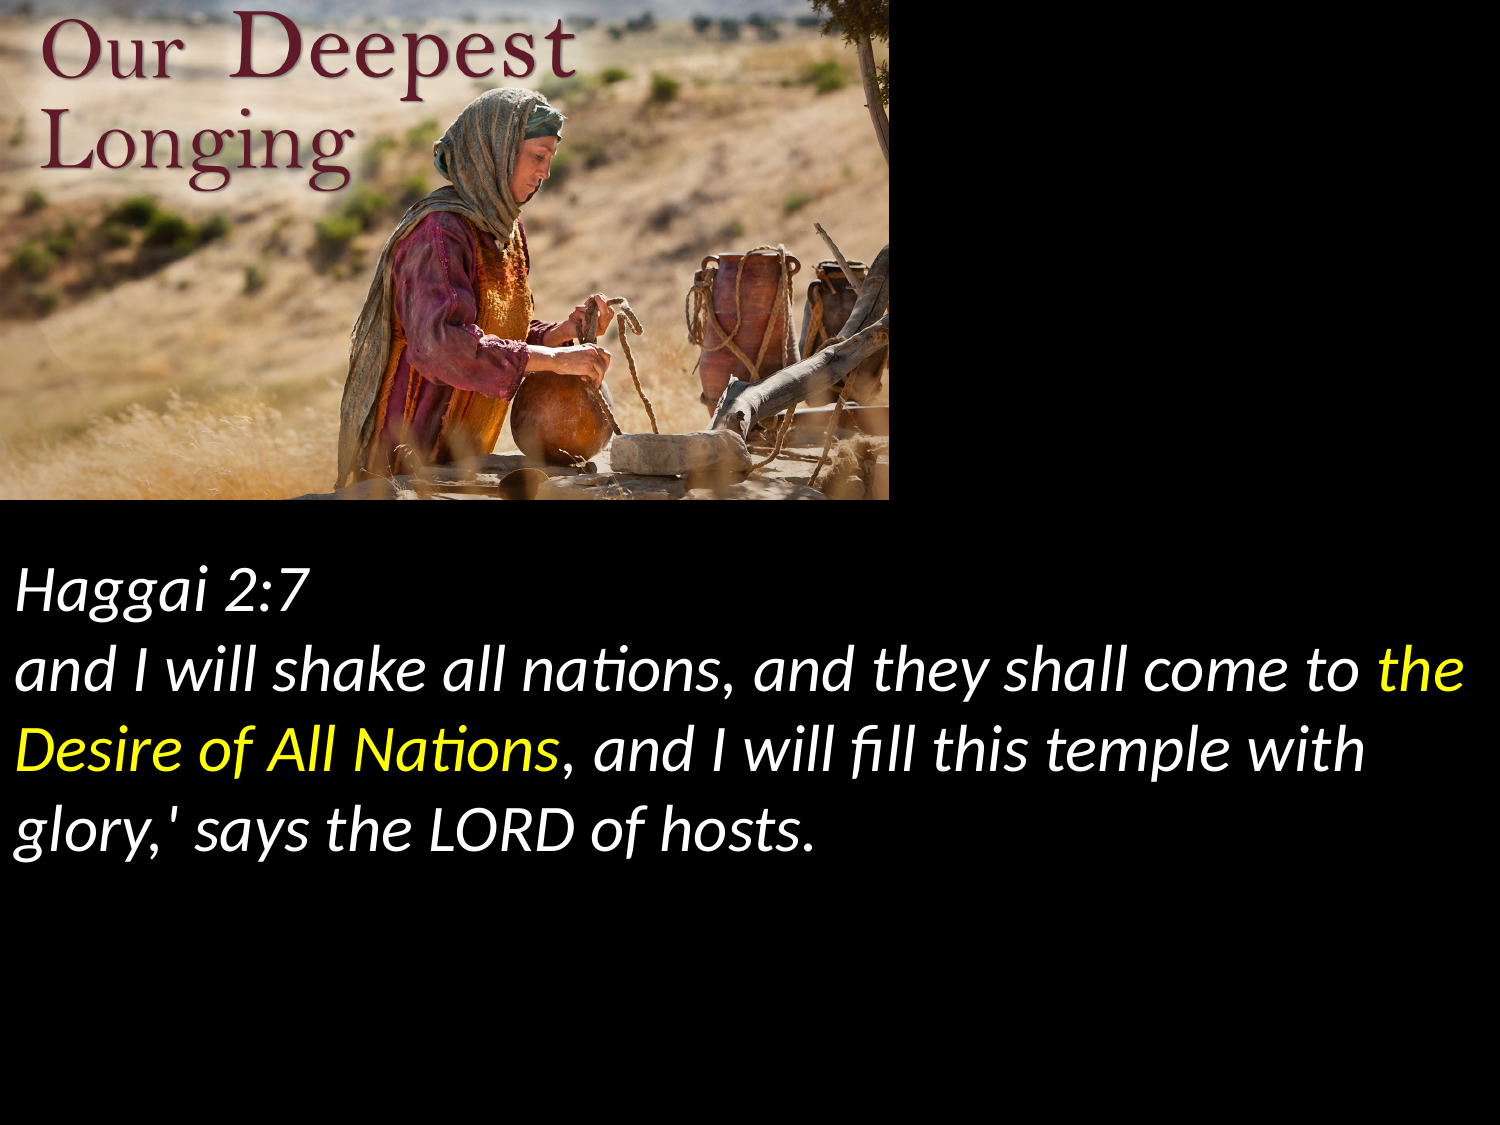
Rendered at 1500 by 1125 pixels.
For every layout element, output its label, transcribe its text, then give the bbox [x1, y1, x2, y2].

text_box Haggai 2:7 and I will shake all nations, and they shall come to the Desire of All Nations, and I will fill this temple with glory,' says the LORD of hosts. [0, 537, 1500, 873]
picture [0, 0, 890, 501]
